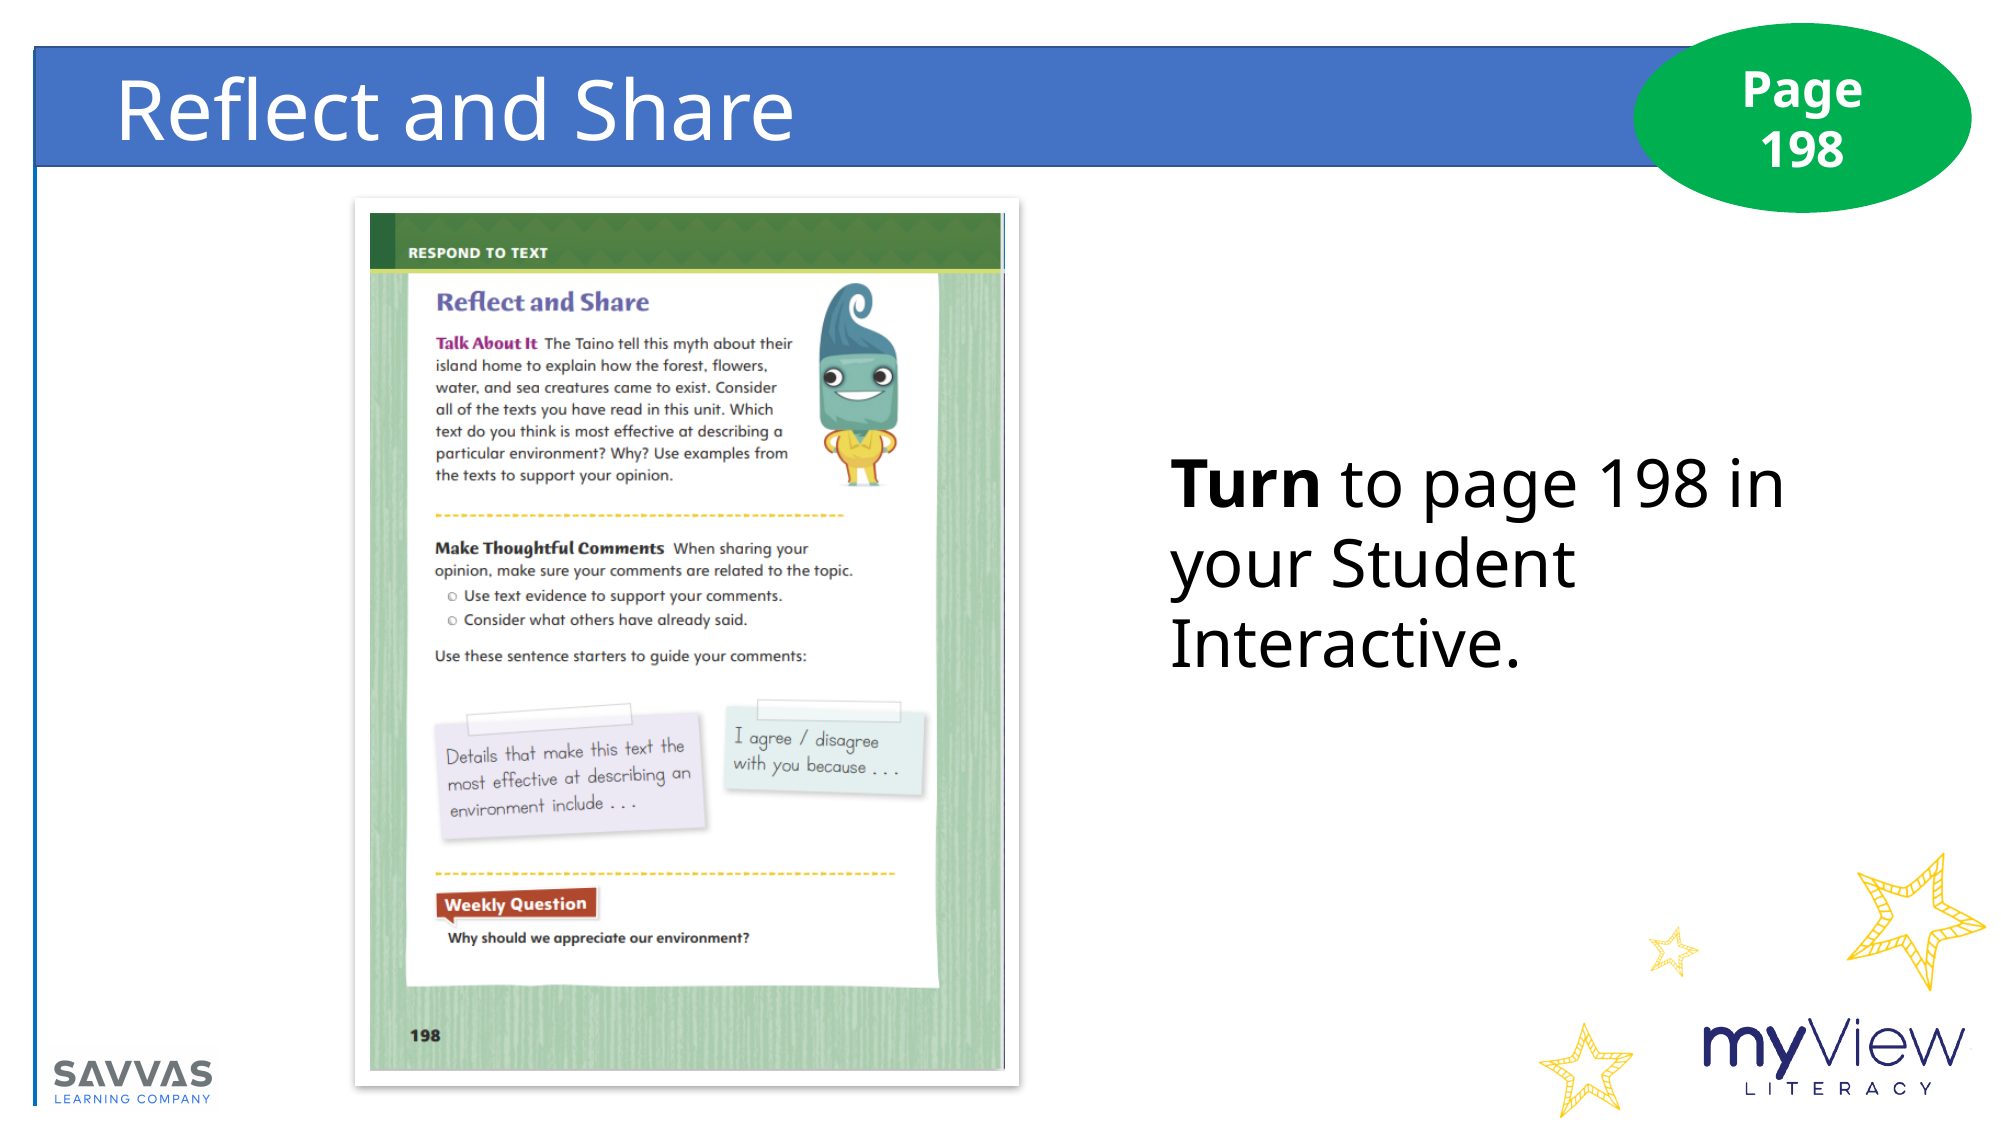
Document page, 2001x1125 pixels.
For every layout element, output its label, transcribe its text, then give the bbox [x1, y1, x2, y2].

picture [369, 212, 1005, 1072]
picture [1509, 814, 2000, 1125]
text_box Turn to page 198 in your Student Interactive. [1154, 433, 1893, 689]
picture [48, 1043, 220, 1113]
text_box Reflect and Share [34, 46, 1690, 167]
text_box Page 198 [1633, 23, 1972, 213]
